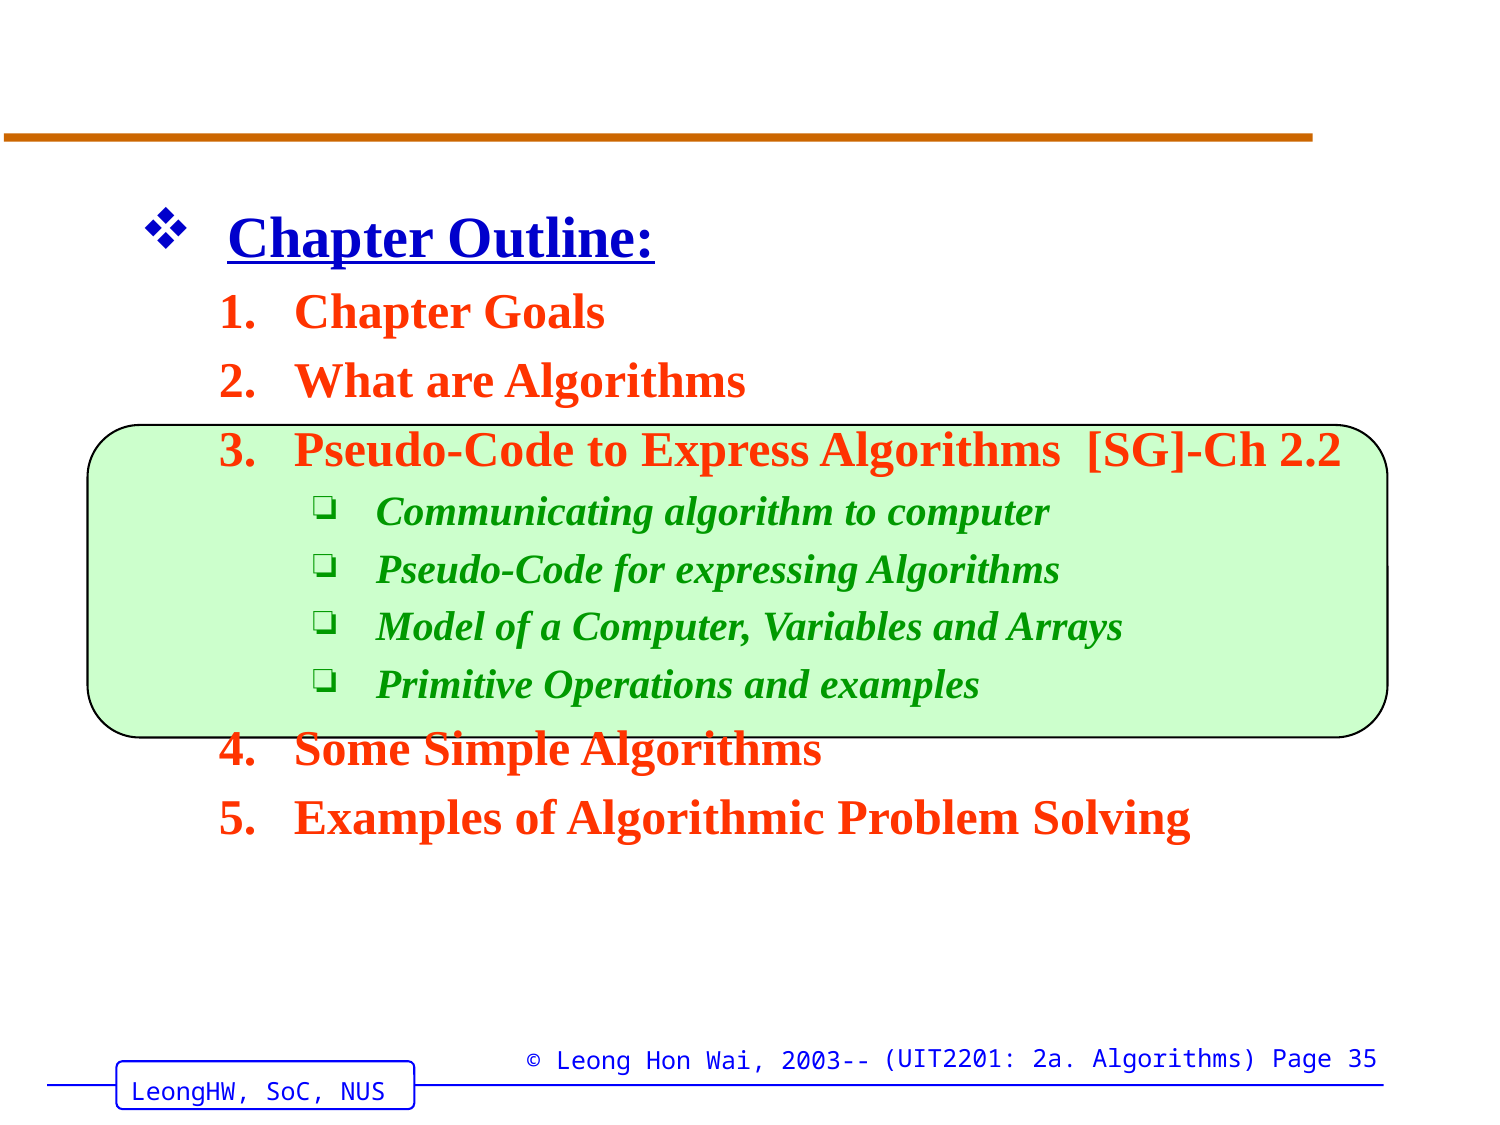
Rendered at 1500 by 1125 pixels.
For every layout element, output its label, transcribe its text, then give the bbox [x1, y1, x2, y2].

text_box [87, 427, 124, 736]
list Chapter Outline: Chapter Goals What are Algorithms Pseudo-Code to Express Algorithms [SG]-Ch 2.2 Communicating algorithm to computer Pseudo-Code for expressing Algorithms Model of a Computer, Variables and Arrays Primitive Operations and examples Some Simple Algorithms Examples of Algorithmic Problem Solving [124, 199, 1388, 1001]
